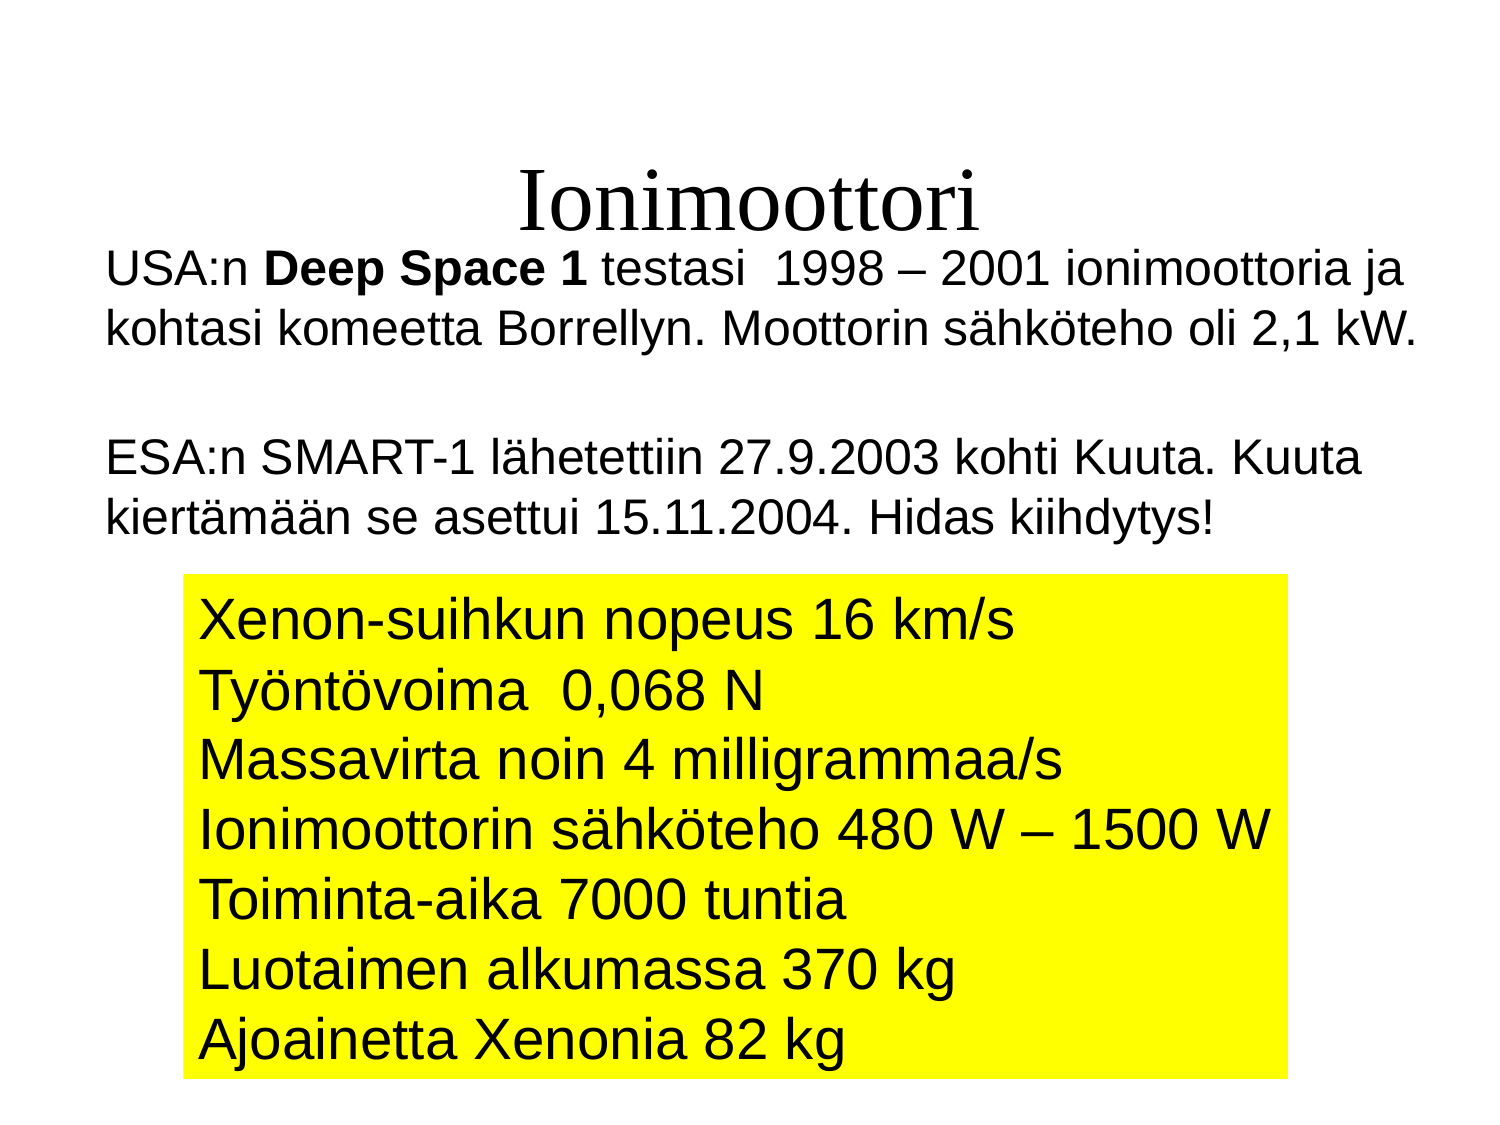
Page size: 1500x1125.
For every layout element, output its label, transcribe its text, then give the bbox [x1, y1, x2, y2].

text_box USA:n Deep Space 1 testasi 1998 – 2001 ionimoottoria ja kohtasi komeetta Borrellyn. Moottorin sähköteho oli 2,1 kW. [90, 228, 1435, 364]
title Ionimoottori [112, 99, 1388, 228]
text_box Xenon-suihkun nopeus 16 km/s Työntövoima 0,068 N Massavirta noin 4 milligrammaa/s Ionimoottorin sähköteho 480 W – 1500 W Toiminta-aika 7000 tuntia Luotaimen alkumassa 370 kg Ajoainetta Xenonia 82 kg [183, 574, 1288, 1079]
text_box ESA:n SMART-1 lähetettiin 27.9.2003 kohti Kuuta. Kuuta kiertämään se asettui 15.11.2004. Hidas kiihdytys! [90, 417, 1379, 552]
